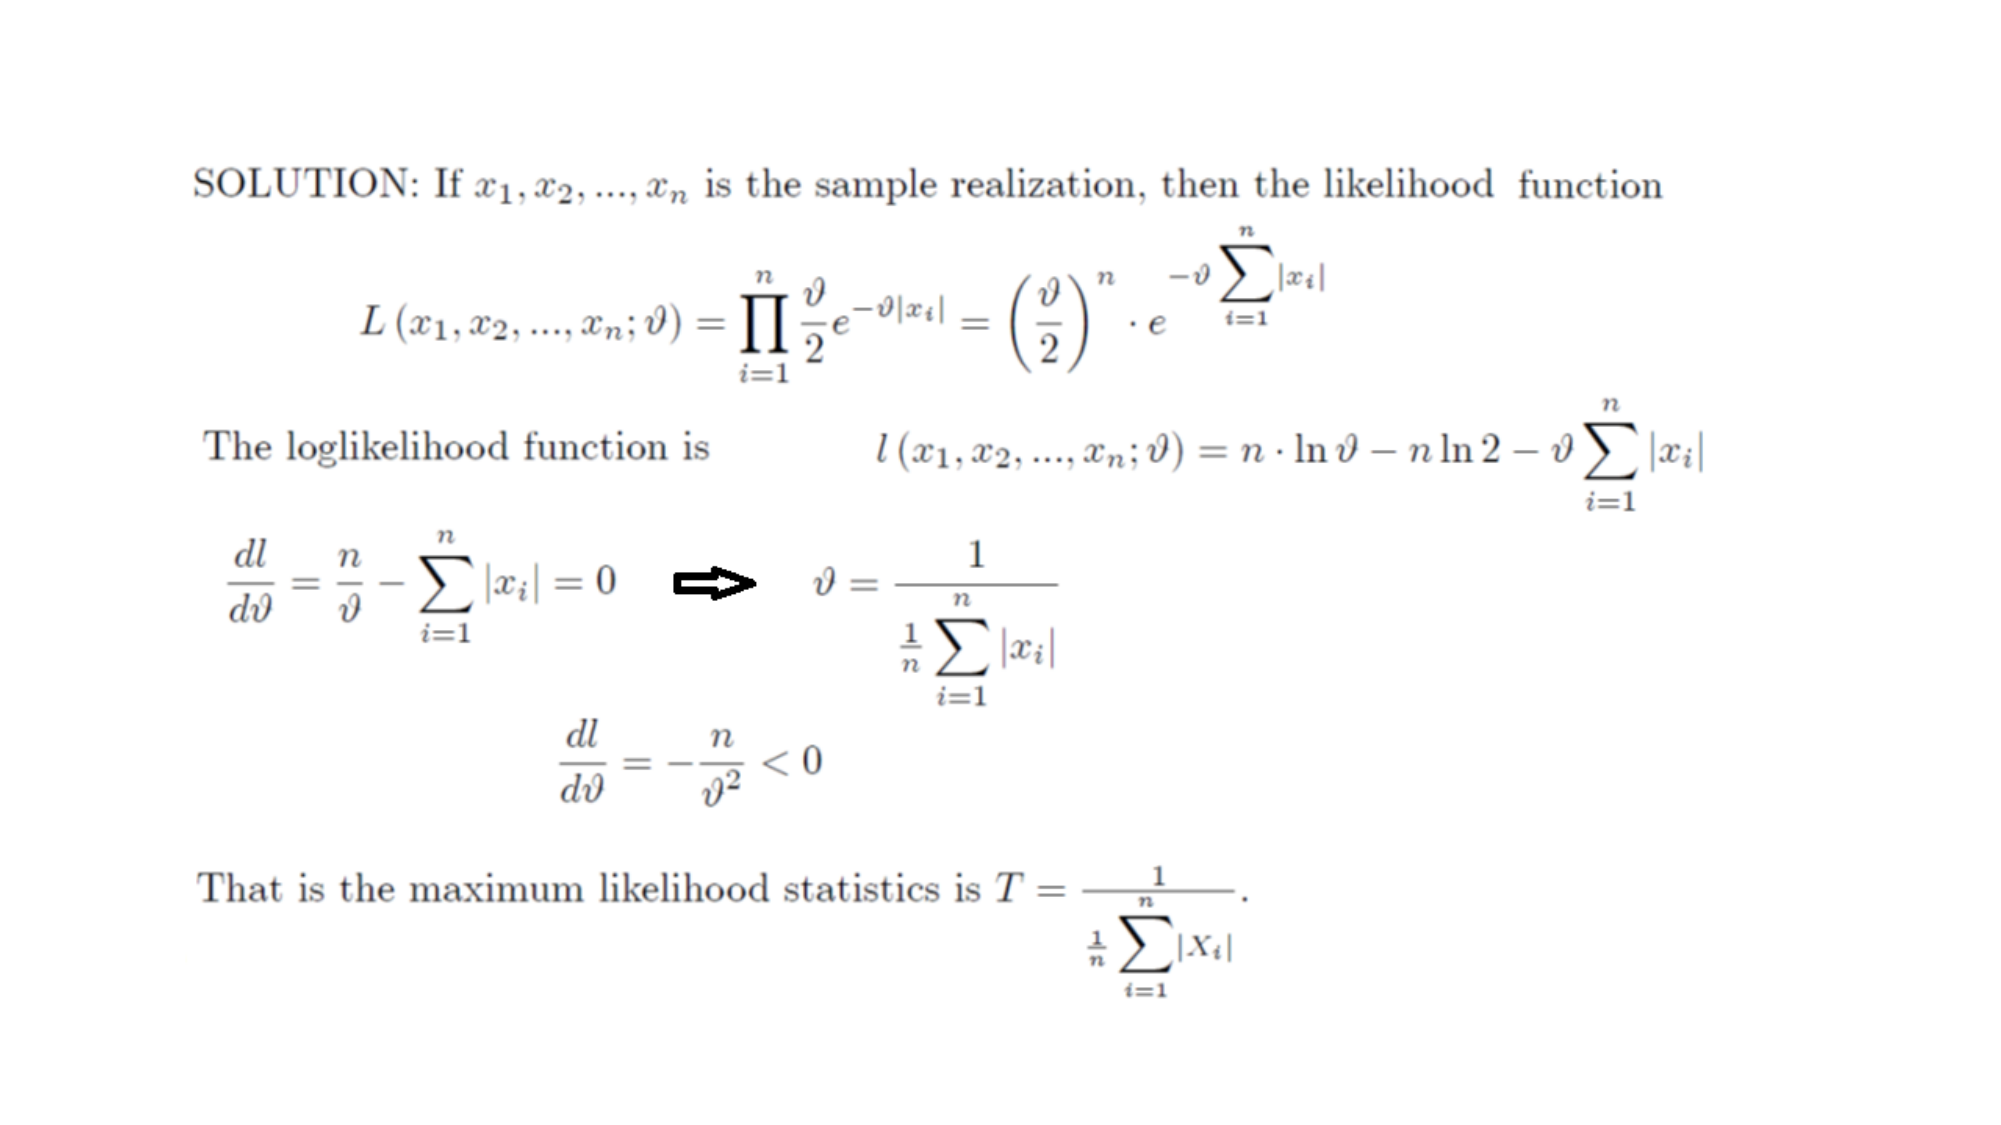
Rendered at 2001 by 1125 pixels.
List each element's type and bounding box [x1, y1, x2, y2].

picture [170, 156, 1740, 1016]
